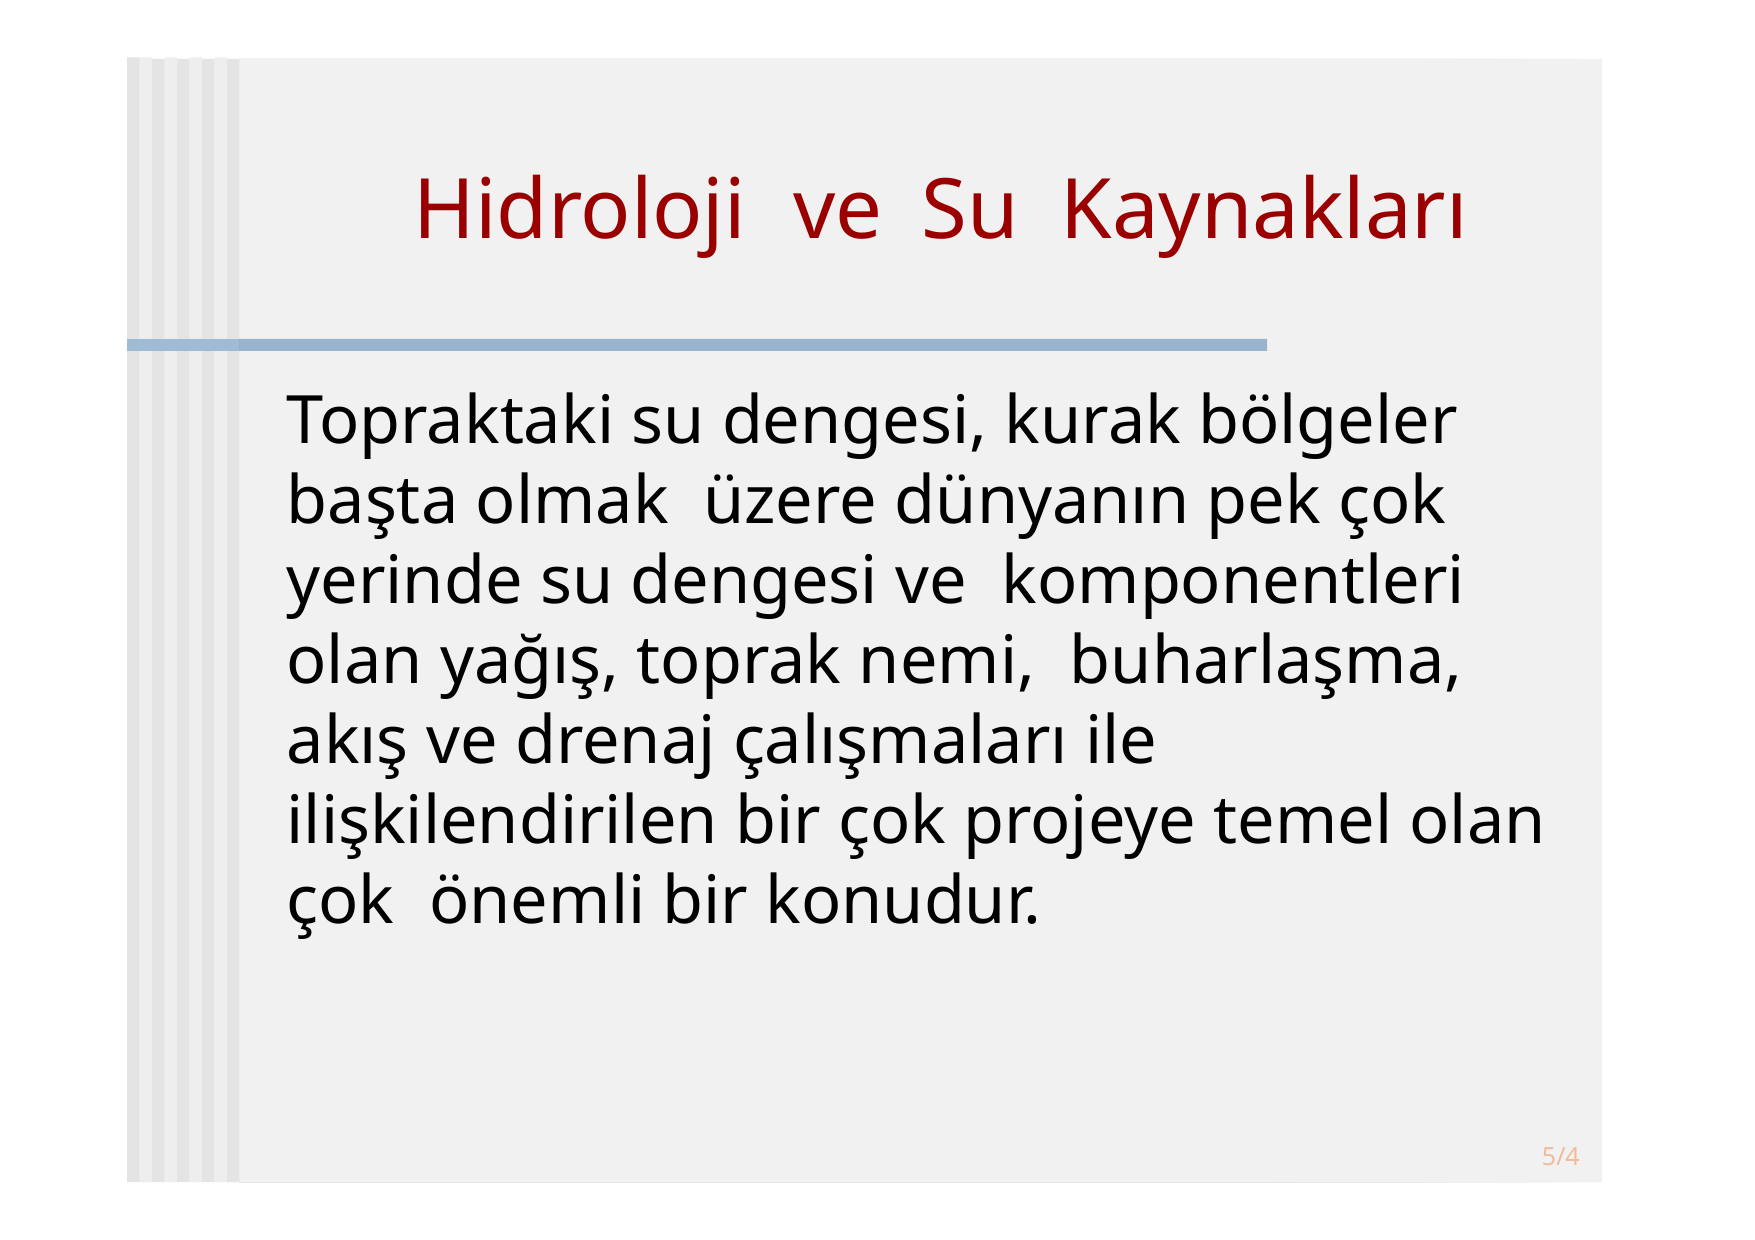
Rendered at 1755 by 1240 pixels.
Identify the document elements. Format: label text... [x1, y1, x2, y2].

title Hidroloji ve Su Kaynakları [394, 155, 1486, 257]
text_box Topraktaki su dengesi, kurak bölgeler başta olmak üzere dünyanın pek çok yerinde su dengesi ve komponentleri olan yağış, toprak nemi, buharlaşma, akış ve drenaj çalışmaları ile ilişkilendirilen bir çok projeye temel olan çok önemli bir konudur. [228, 377, 1581, 1008]
slide_number 5/4 [1537, 1146, 1604, 1176]
